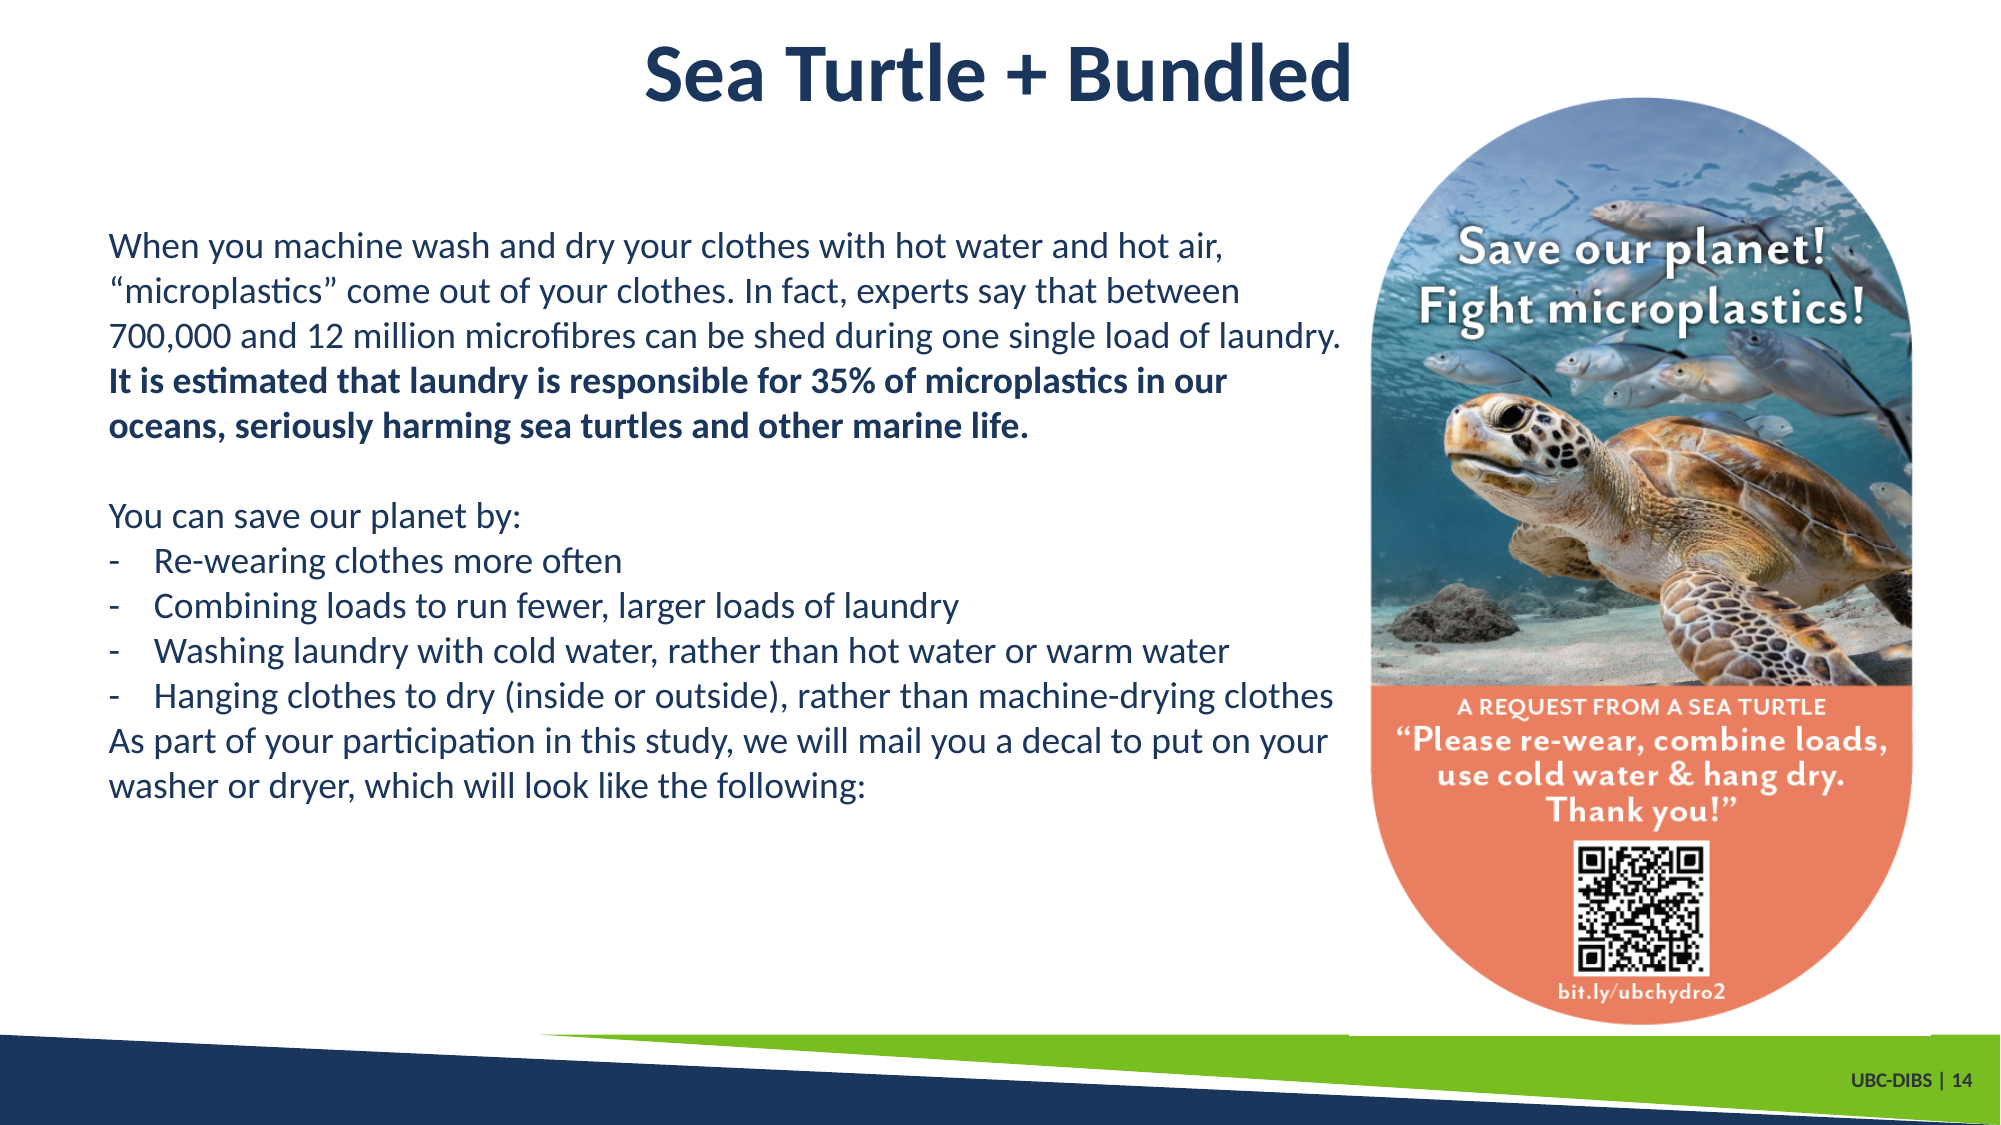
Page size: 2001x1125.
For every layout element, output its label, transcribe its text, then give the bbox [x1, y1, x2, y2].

text_box When you machine wash and dry your clothes with hot water and hot air, “microplastics” come out of your clothes. In fact, experts say that between 700,000 and 12 million microfibres can be shed during one single load of laundry. It is estimated that laundry is responsible for 35% of microplastics in our oceans, seriously harming sea turtles and other marine life. You can save our planet by: - Re-wearing clothes more often - Combining loads to run fewer, larger loads of laundry - Washing laundry with cold water, rather than hot water or warm water - Hanging clothes to dry (inside or outside), rather than machine-drying clothes As part of your participation in this study, we will mail you a decal to put on your washer or dryer, which will look like the following: [93, 213, 1349, 859]
title Sea Turtle + Bundled [0, 0, 2000, 149]
picture [1349, 89, 1931, 1036]
